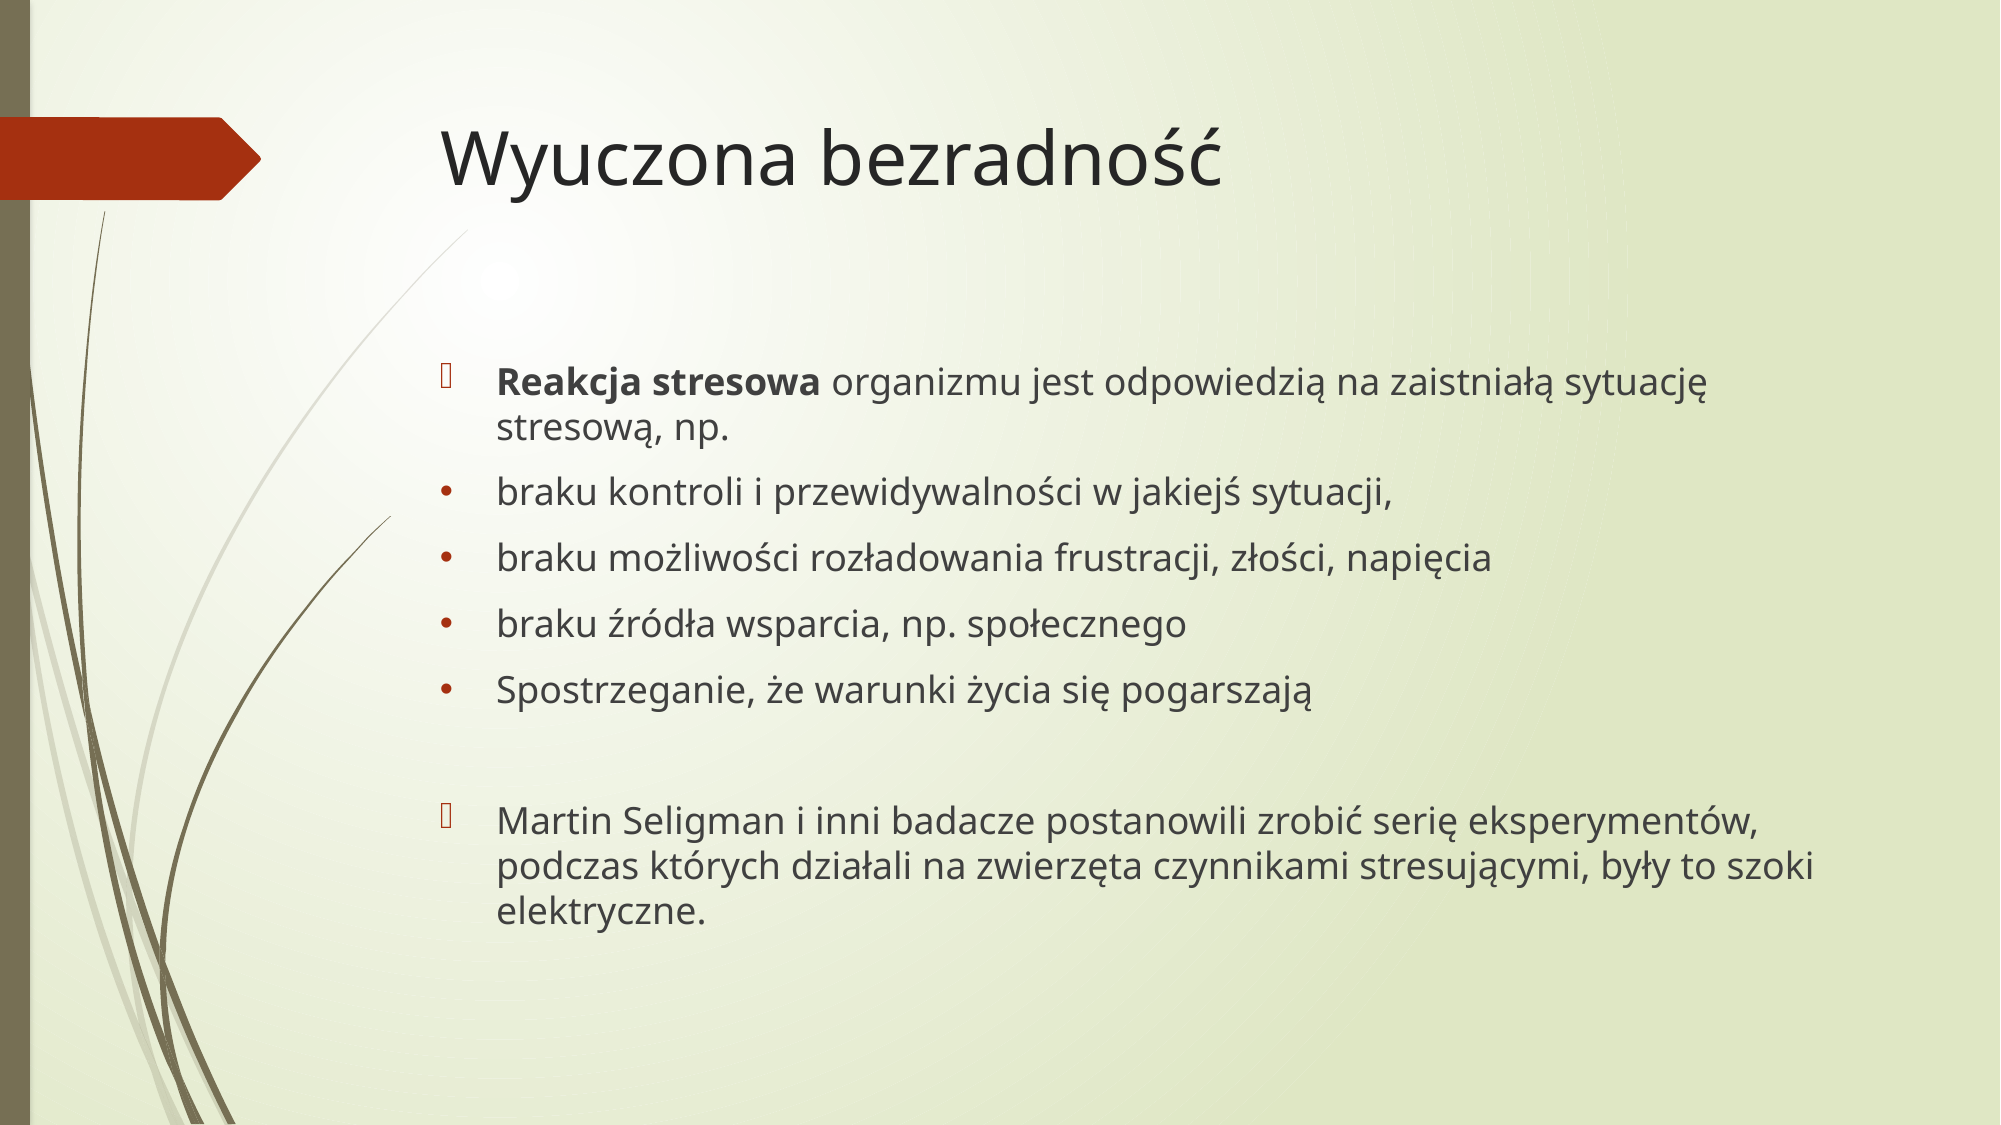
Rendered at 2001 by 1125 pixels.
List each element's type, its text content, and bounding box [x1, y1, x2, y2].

title Wyuczona bezradność [425, 102, 1888, 313]
list Reakcja stresowa organizmu jest odpowiedzią na zaistniałą sytuację stresową, np. braku kontroli i przewidywalności w jakiejś sytuacji, braku możliwości rozładowania frustracji, złości, napięcia braku źródła wsparcia, np. społecznego Spostrzeganie, że warunki życia się pogarszają Martin Seligman i inni badacze postanowili zrobić serię eksperymentów, podczas których działali na zwierzęta czynnikami stresującymi, były to szoki elektryczne. [424, 350, 1888, 1084]
